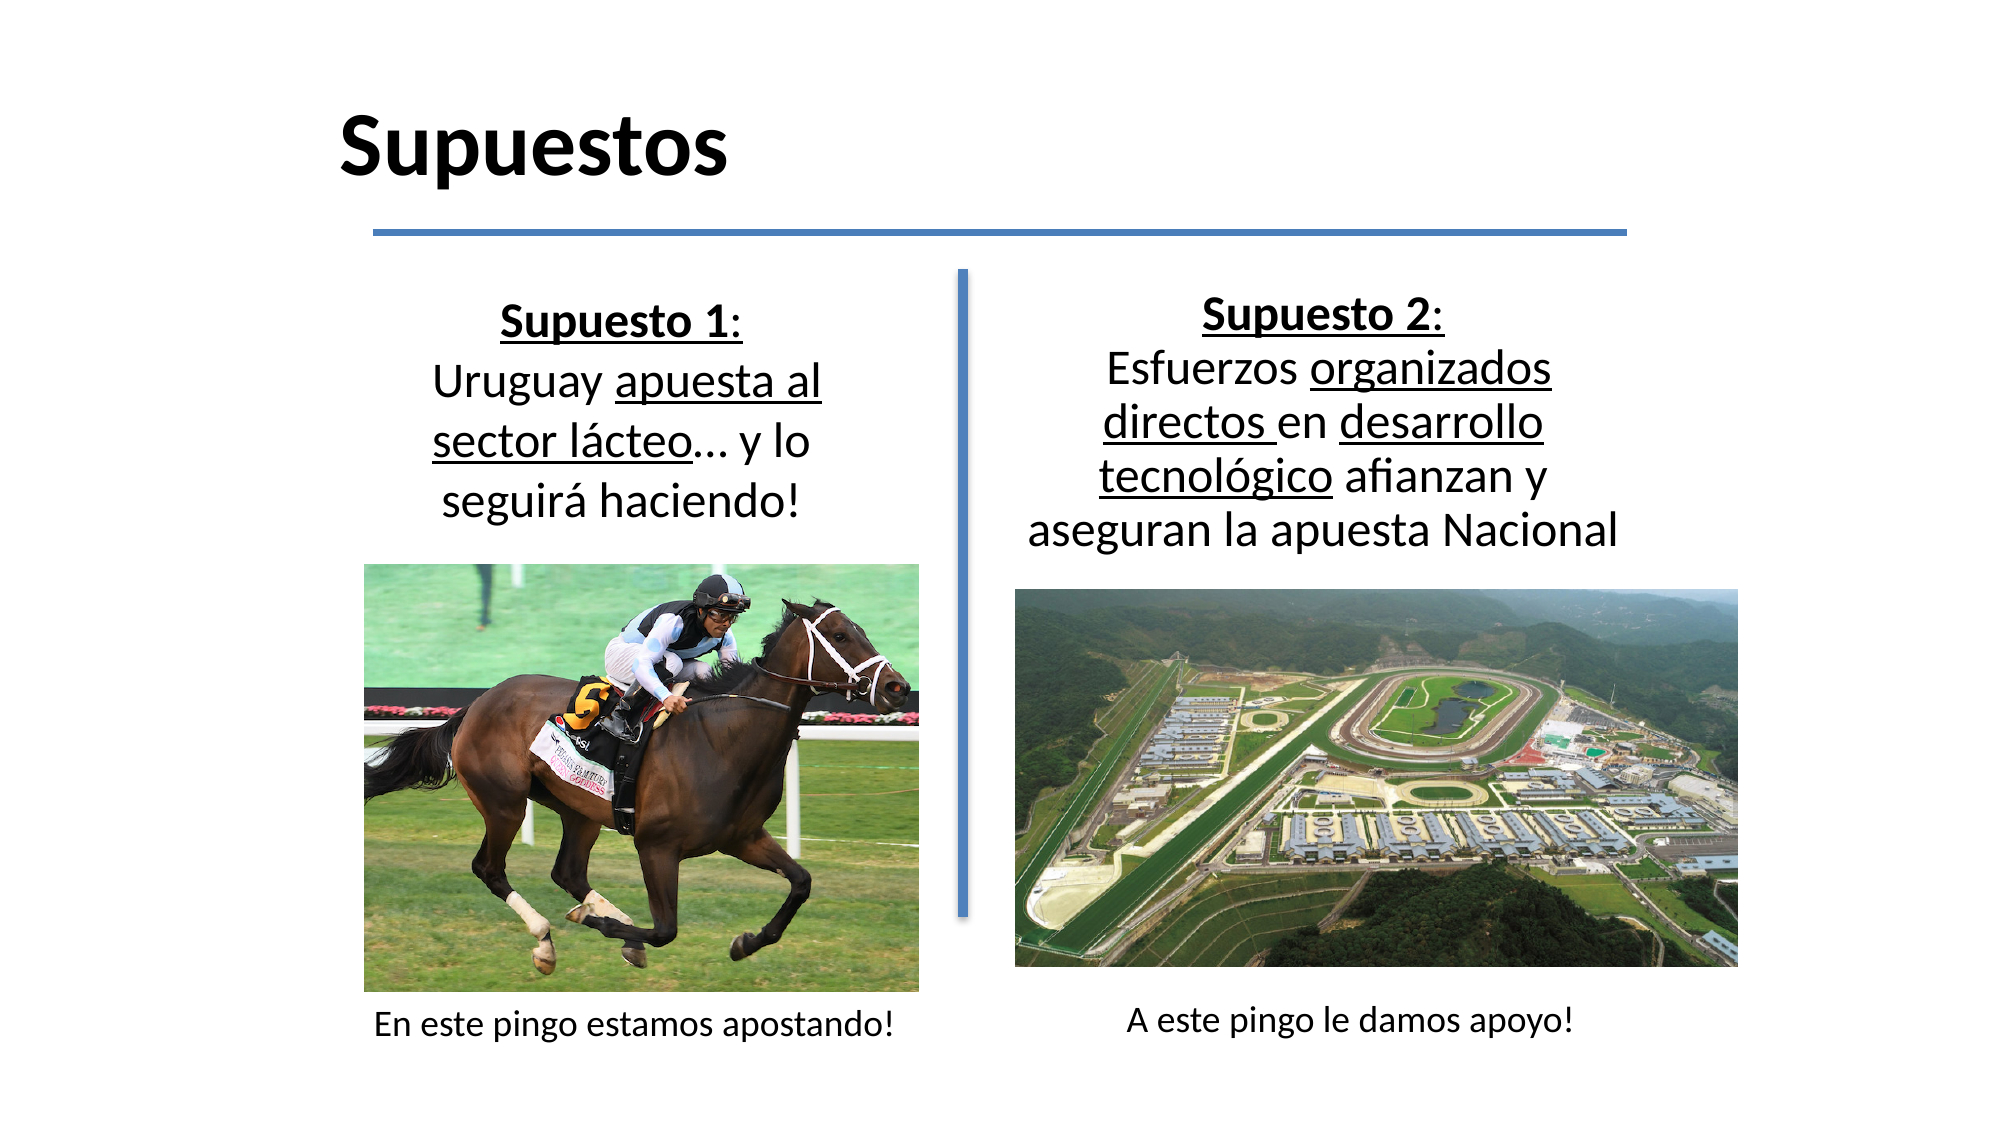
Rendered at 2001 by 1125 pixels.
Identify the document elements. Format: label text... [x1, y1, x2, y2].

text_box Supuesto 2: Esfuerzos organizados directos en desarrollo tecnológico afianzan y aseguran la apuesta Nacional [1010, 340, 1637, 504]
text_box A este pingo le damos apoyo! [1111, 987, 1606, 1048]
picture [364, 563, 920, 992]
title Supuesto 1: Uruguay apuesta al sector lácteo… y lo seguirá haciendo! [338, 325, 905, 489]
text_box En este pingo estamos apostando! [359, 991, 925, 1052]
text_box Supuestos [324, 45, 1675, 233]
picture [1014, 589, 1738, 967]
